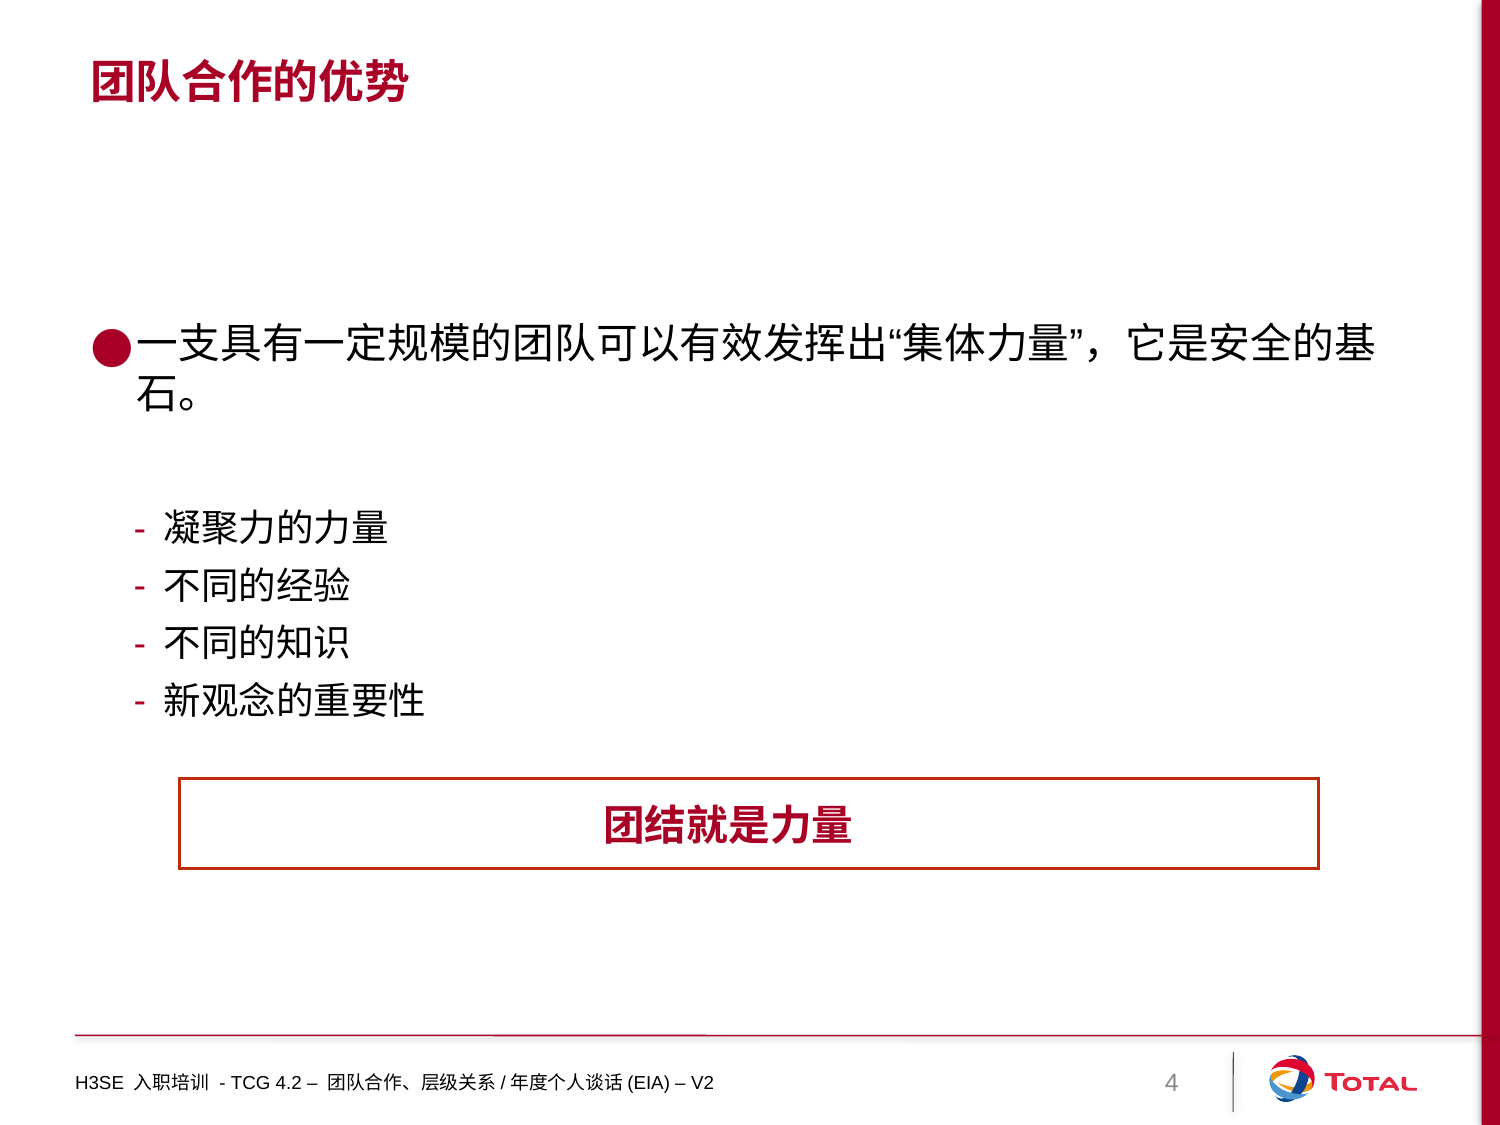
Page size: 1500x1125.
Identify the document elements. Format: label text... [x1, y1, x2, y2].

slide_number 4 [1074, 1051, 1194, 1112]
text_box 团结就是力量 [179, 778, 1319, 869]
title 团队合作的优势 [75, 45, 1424, 150]
picture [1260, 1045, 1426, 1112]
footer H3SE 入职培训 - TCG 4.2 – 团队合作、层级关系/年度个人谈话(EIA) – V2 [75, 1051, 988, 1112]
list 一支具有一定规模的团队可以有效发挥出“集体力量”，它是安全的基石。 凝聚力的力量 不同的经验 不同的知识 新观念的重要性 [75, 184, 1424, 1012]
